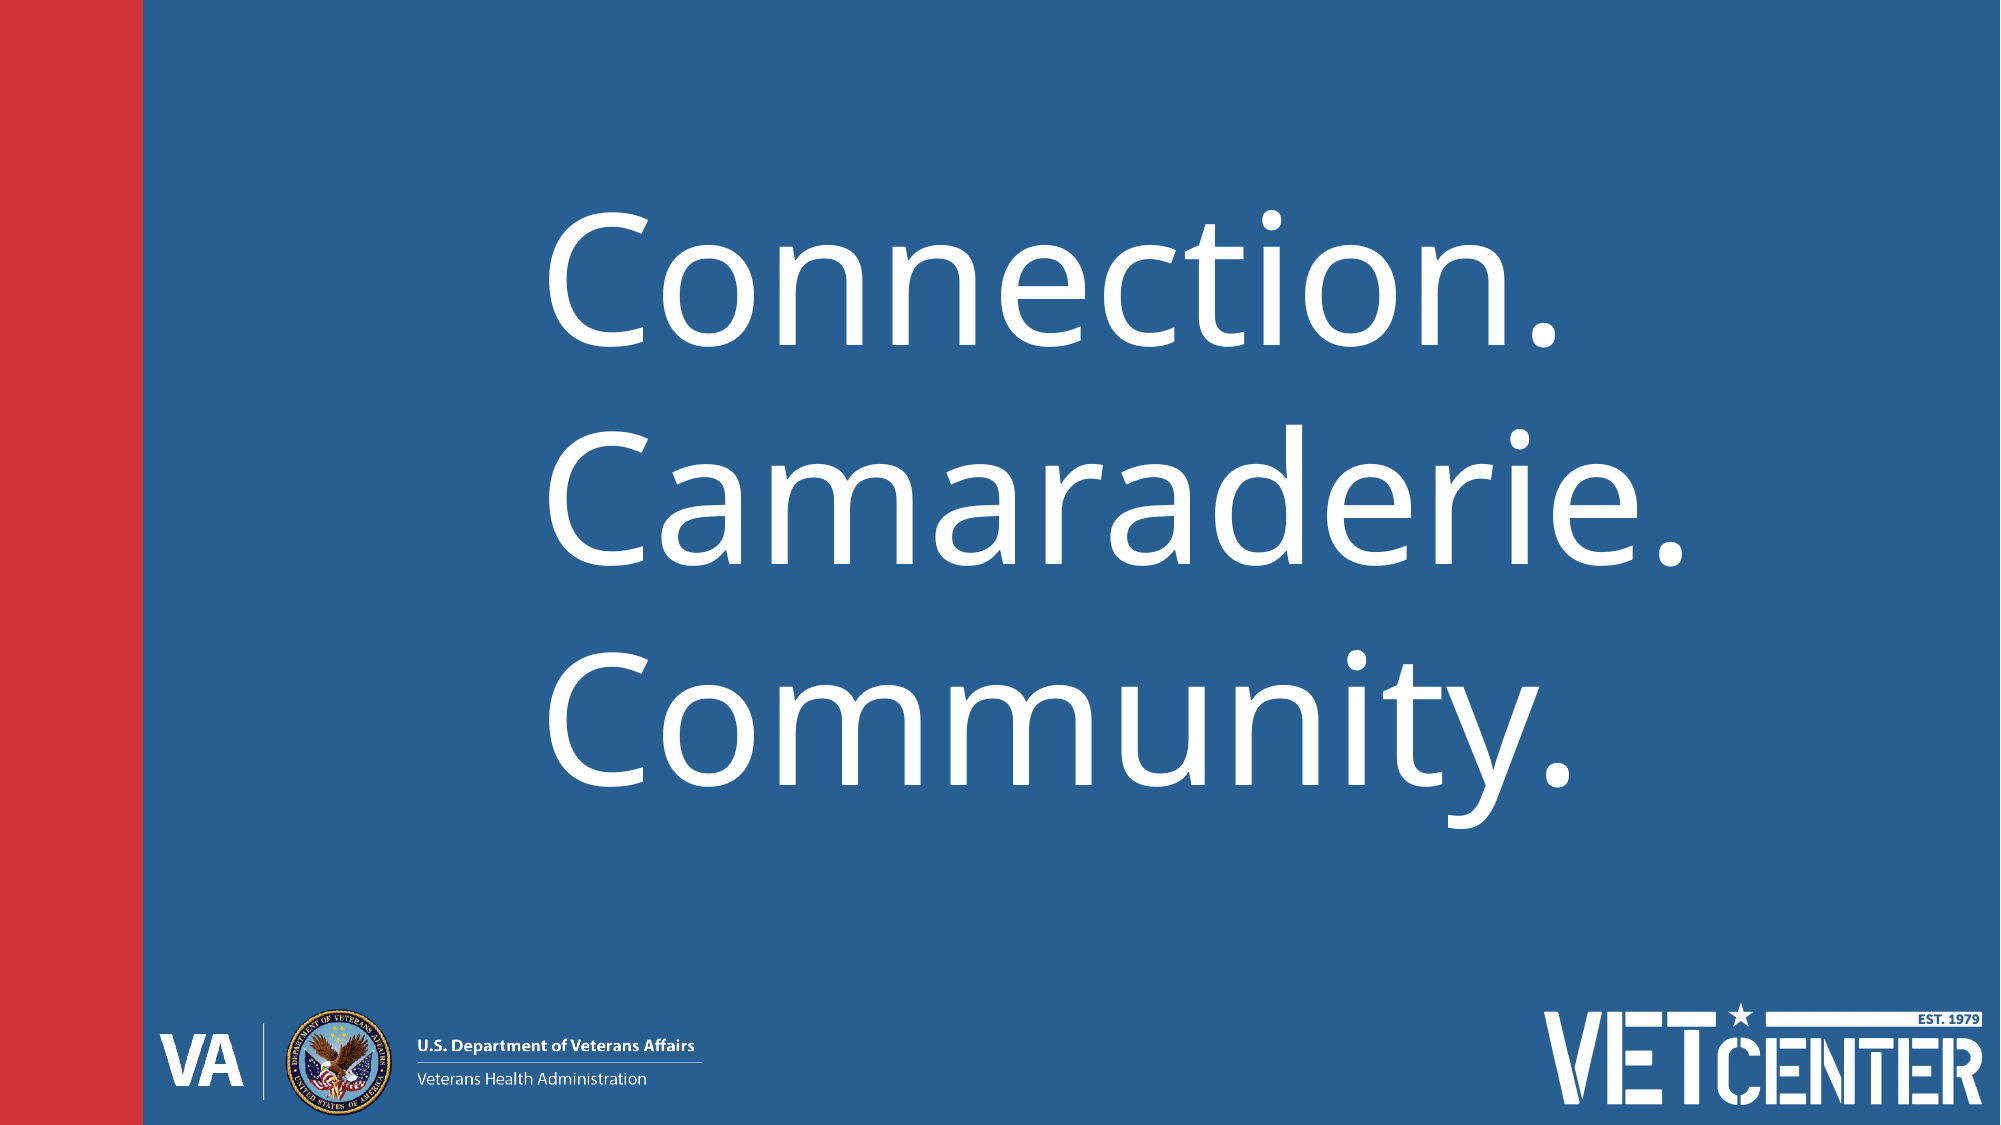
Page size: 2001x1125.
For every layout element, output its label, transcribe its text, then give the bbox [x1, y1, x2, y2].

picture [133, 978, 740, 1125]
picture [1481, 949, 2000, 1125]
text_box Connection. Camaraderie. Community. [523, 154, 1764, 829]
